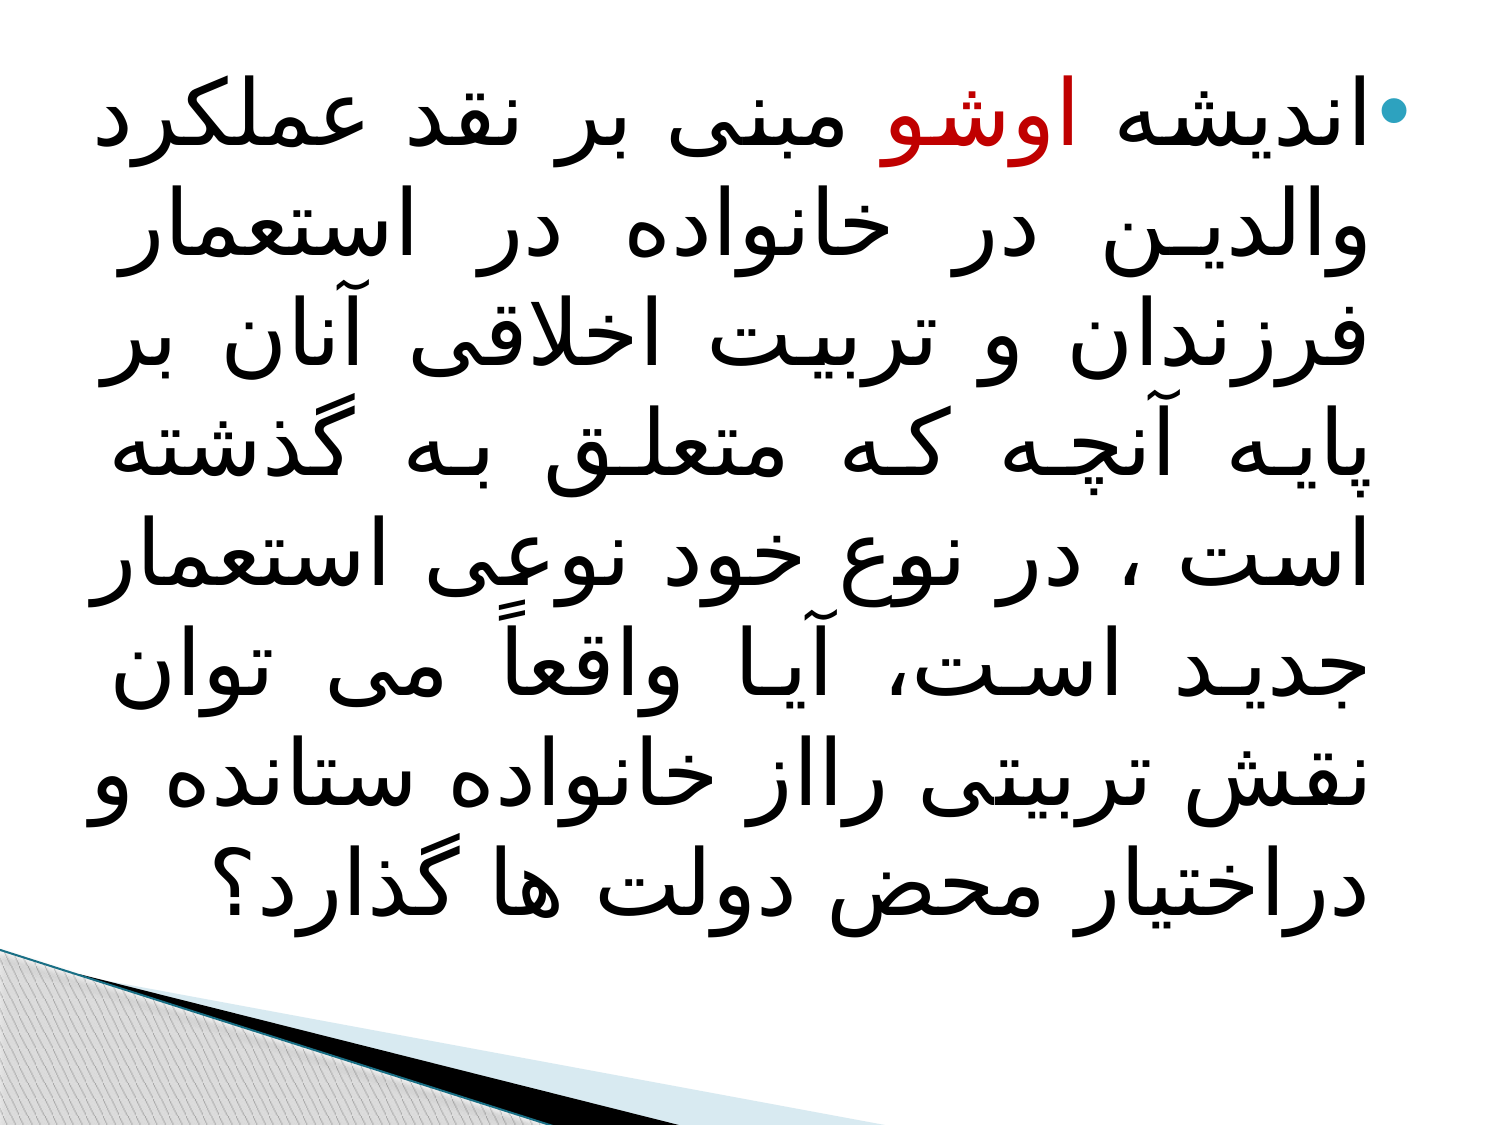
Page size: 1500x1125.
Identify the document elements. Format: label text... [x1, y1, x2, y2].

list اندیشه اوشو مبنی بر نقد عملکرد والدین در خانواده در استعمار فرزندان و تربیت اخلاقی آنان بر پایه آنچه که متعلق به گذشته است ، در نوع خود نوعی استعمار جدید است، آیا واقعاً می توان نقش تربیتی رااز خانواده ستانده و دراختیار محض دولت ها گذارد؟ [75, 46, 1425, 1005]
